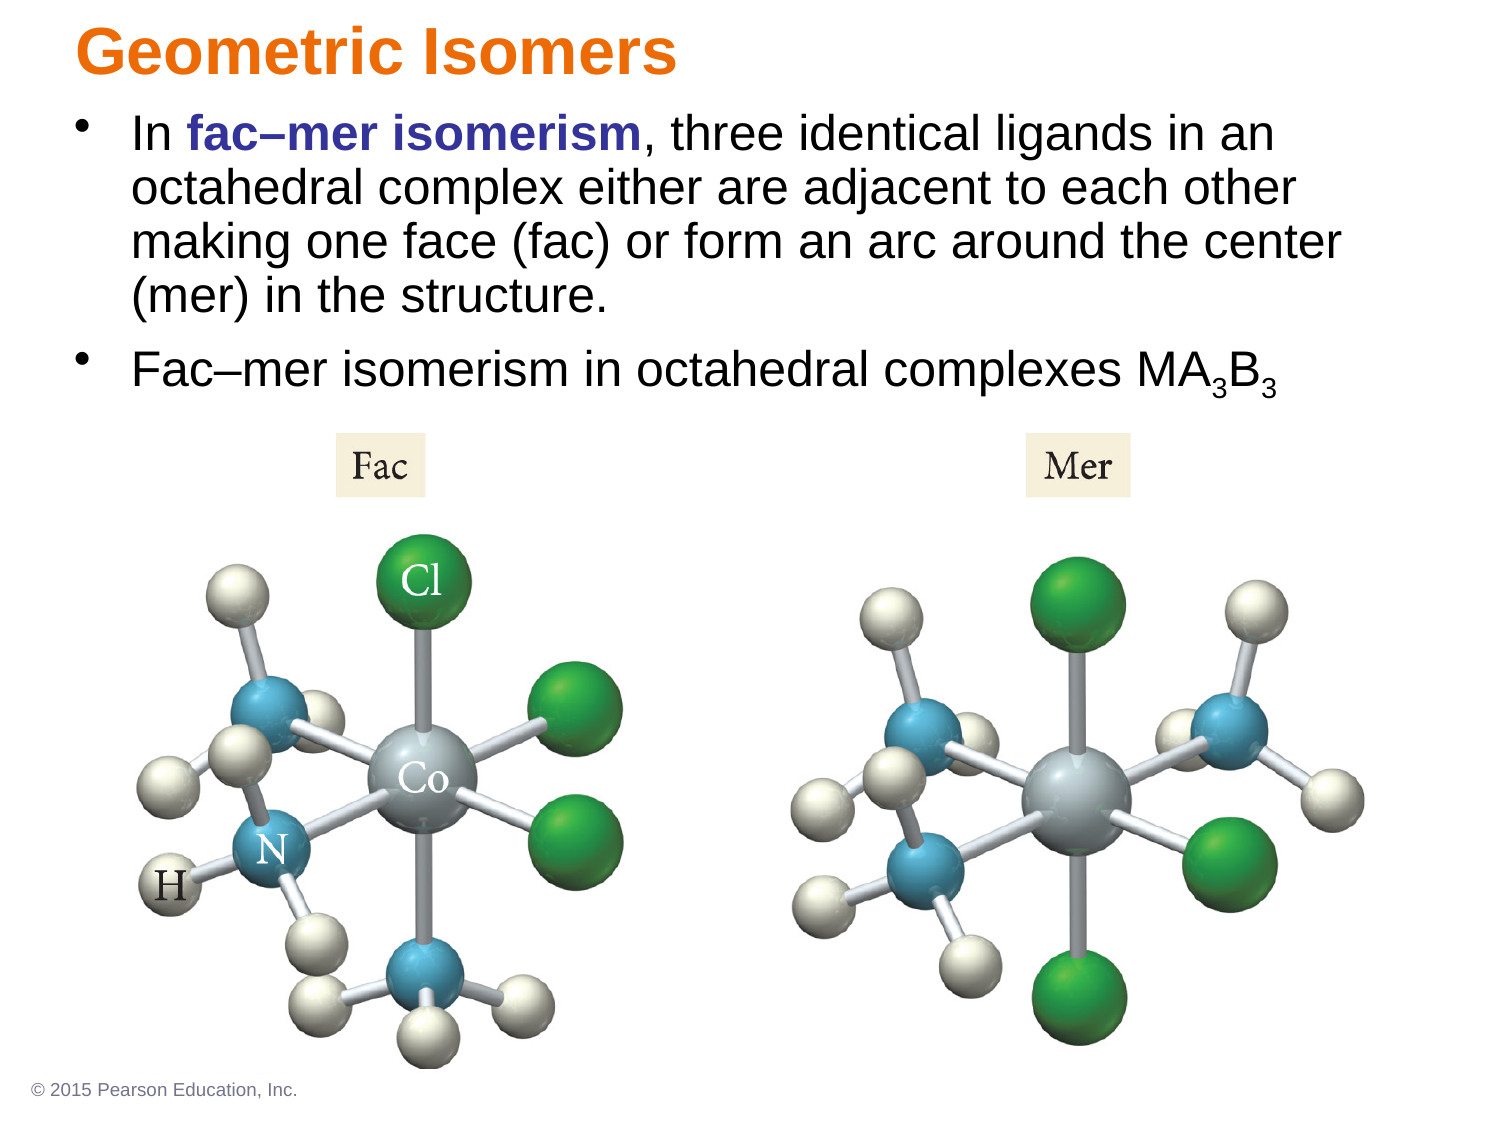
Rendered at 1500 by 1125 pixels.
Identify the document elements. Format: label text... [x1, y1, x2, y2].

title Geometric Isomers [0, 0, 1500, 96]
picture [127, 424, 1373, 1074]
text_box In fac–mer isomerism, three identical ligands in an octahedral complex either are adjacent to each other making one face (fac) or form an arc around the center (mer) in the structure. Fac–mer isomerism in octahedral complexes MA3B3 [59, 99, 1487, 407]
